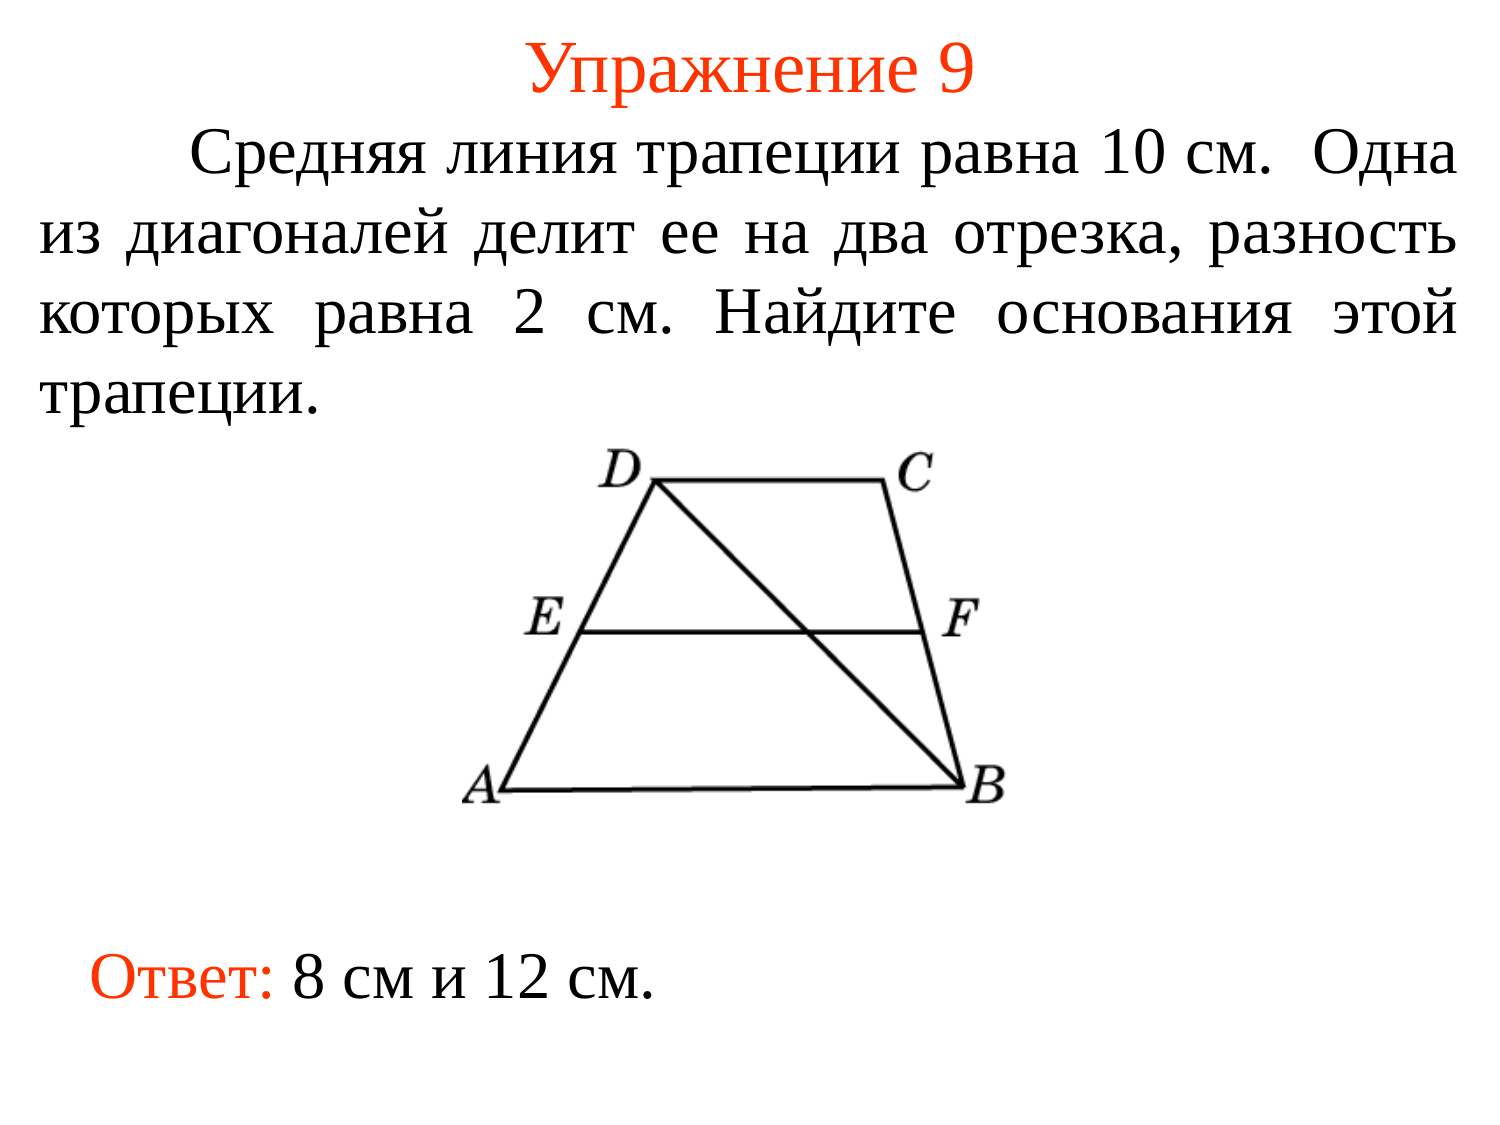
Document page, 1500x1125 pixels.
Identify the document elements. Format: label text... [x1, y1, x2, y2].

title Упражнение 9 [112, 24, 1388, 99]
picture [462, 437, 1008, 819]
text_box Cредняя линия трапеции равна 10 см. Одна из диагоналей делит ее на два отрезка, разность которых равна 2 см. Найдите основания этой трапеции. [24, 99, 1475, 435]
text_box Ответ: 8 см и 12 см. [75, 924, 1013, 1020]
